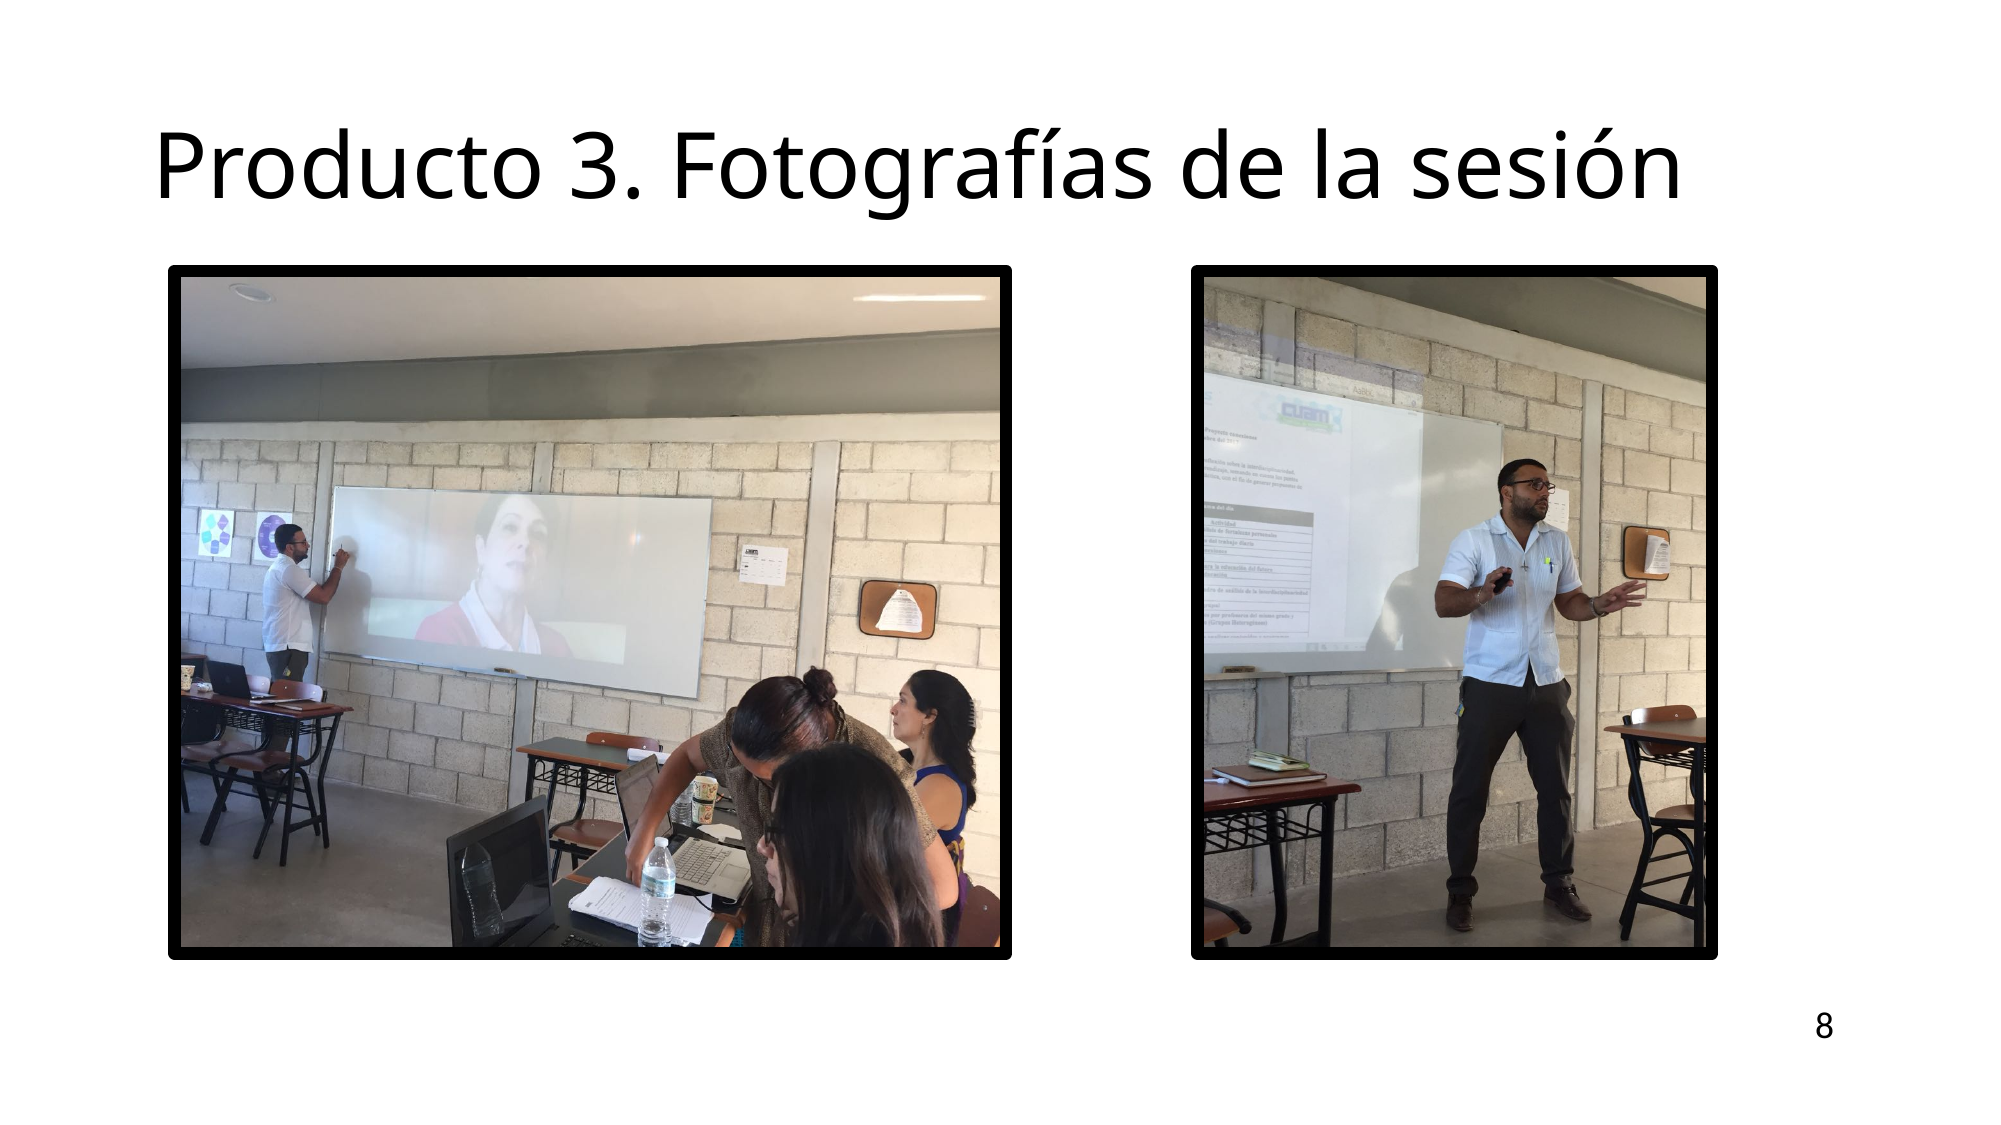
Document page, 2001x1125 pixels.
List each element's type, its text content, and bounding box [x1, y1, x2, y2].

text_box 8 [1800, 994, 1850, 1054]
picture [1203, 277, 1706, 948]
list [180, 277, 1000, 948]
title Producto 3. Fotografías de la sesión [137, 59, 1863, 278]
